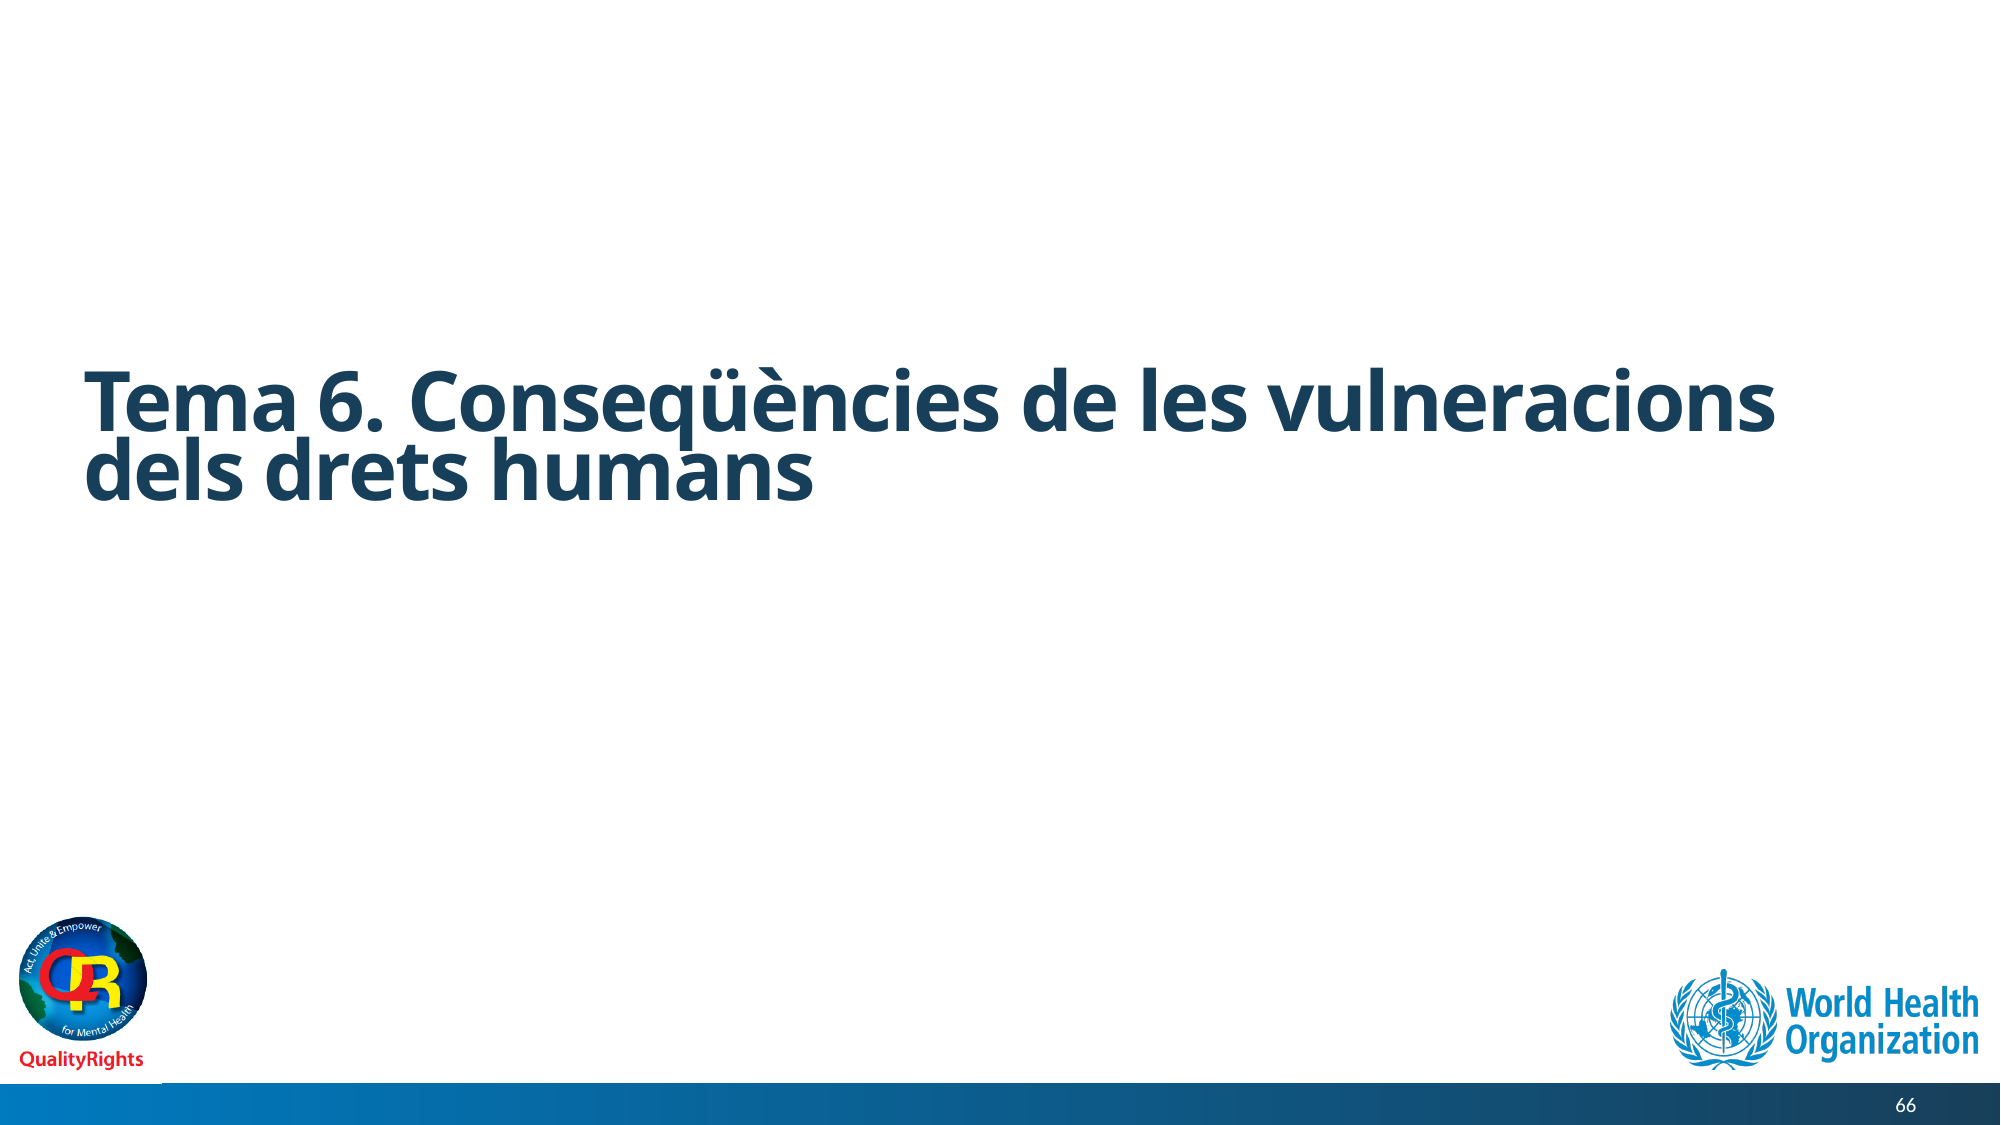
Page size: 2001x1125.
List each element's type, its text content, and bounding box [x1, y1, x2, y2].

picture [1678, 1024, 1682, 1034]
picture [0, 899, 162, 1084]
picture [1716, 1064, 1731, 1070]
picture [1725, 1040, 1747, 1054]
slide_number 66 [1646, 1086, 1917, 1122]
picture [1670, 1029, 1716, 1070]
picture [1711, 1021, 1722, 1029]
picture [1670, 969, 1978, 1070]
picture [1726, 988, 1733, 999]
title Tema 6. Conseqüències de les vulneracions dels drets humans [83, 379, 1898, 471]
